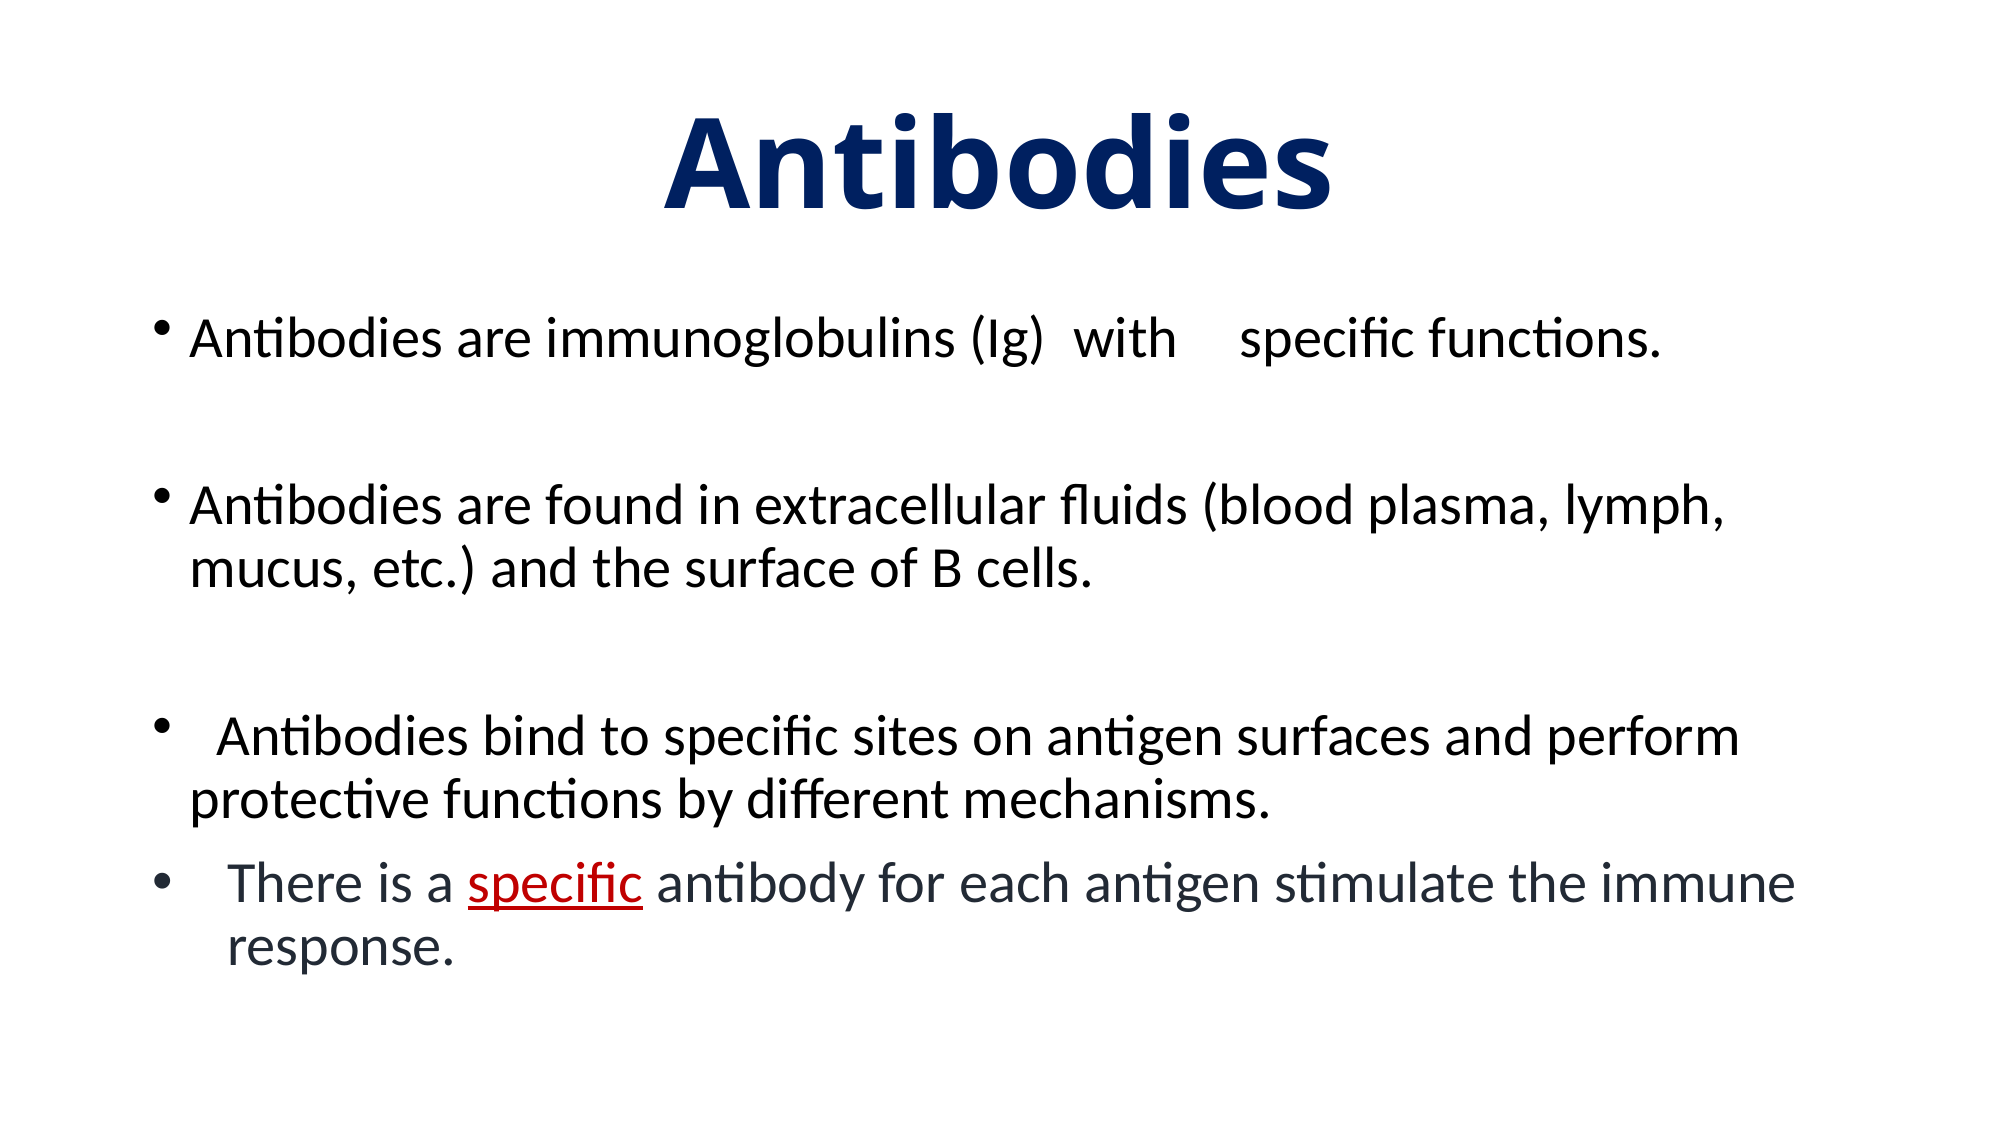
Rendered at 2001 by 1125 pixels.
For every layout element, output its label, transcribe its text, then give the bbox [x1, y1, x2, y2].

list Antibodies are immunoglobulins (Ig) with specific functions. Antibodies are found in extracellular fluids (blood plasma, lymph, mucus, etc.) and the surface of B cells. Antibodies bind to specific sites on antigen surfaces and perform protective functions by different mechanisms. There is a specific antibody for each antigen stimulate the immune response. [137, 299, 1863, 1014]
title Antibodies [137, 59, 1863, 278]
